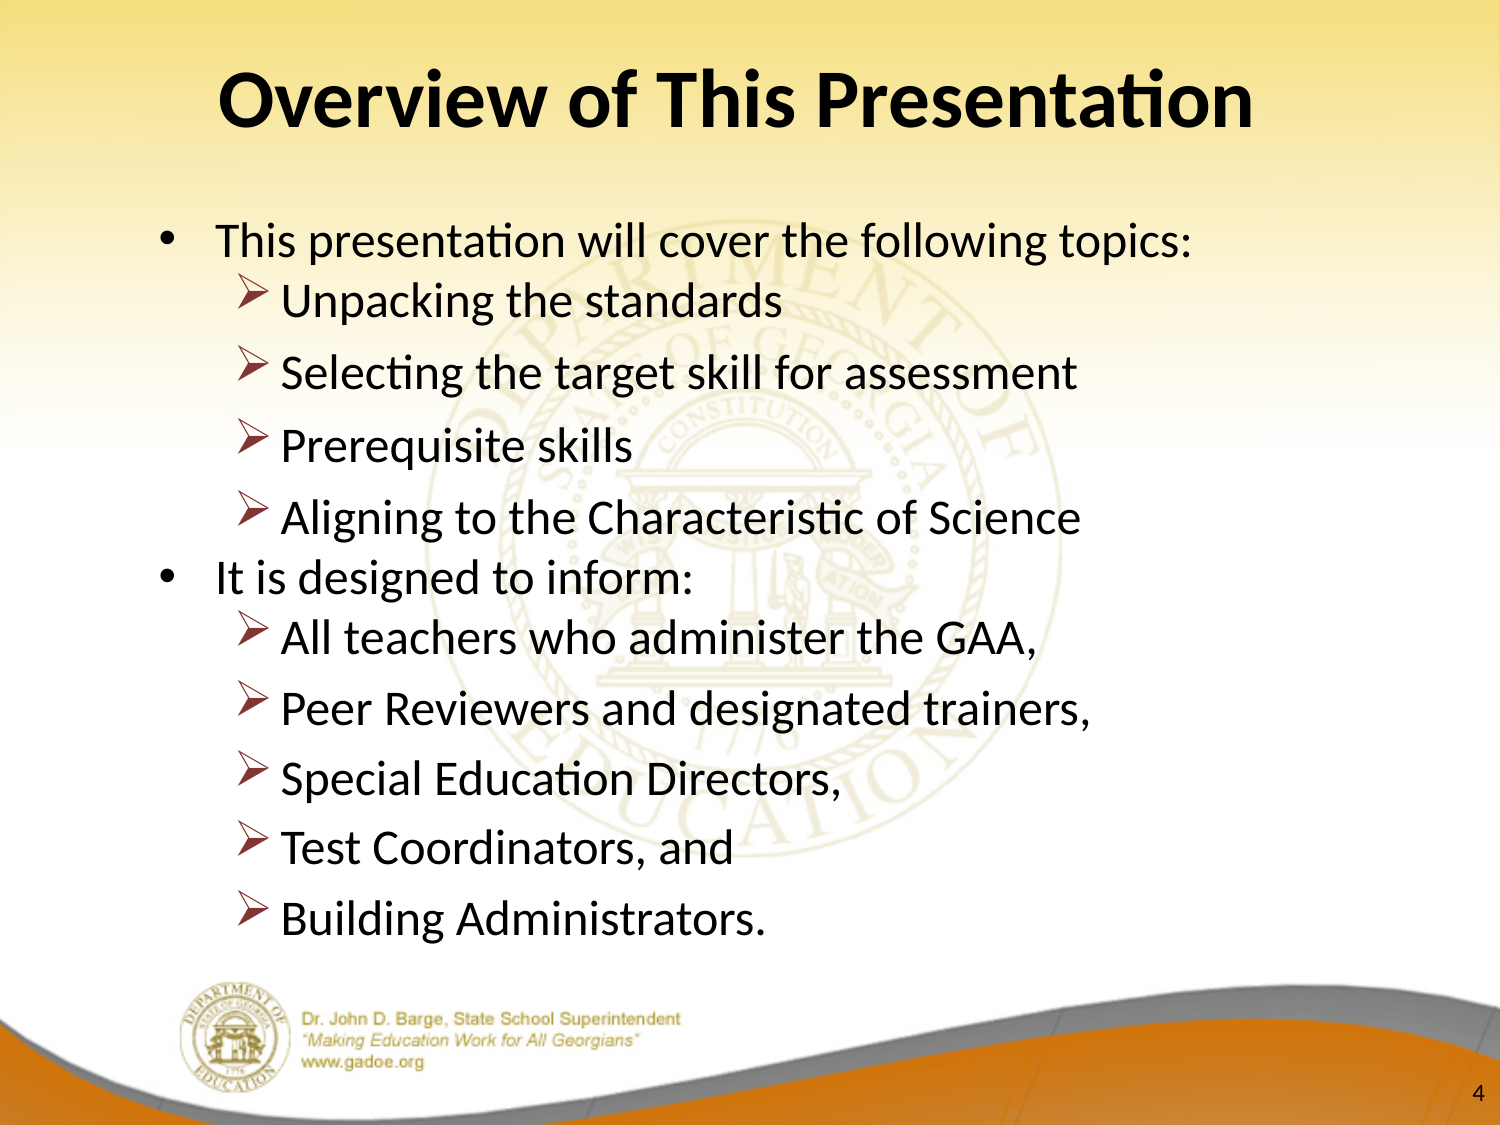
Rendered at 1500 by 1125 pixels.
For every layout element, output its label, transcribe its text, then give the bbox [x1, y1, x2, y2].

picture [0, 0, 1500, 1125]
title Overview of This Presentation [62, 0, 1413, 188]
list This presentation will cover the following topics: Unpacking the standards Selecting the target skill for assessment Prerequisite skills Aligning to the Characteristic of Science It is designed to inform: All teachers who administer the GAA, Peer Reviewers and designated trainers, Special Education Directors, Test Coordinators, and Building Administrators. [143, 200, 1494, 943]
slide_number 4 [1400, 1061, 1500, 1122]
